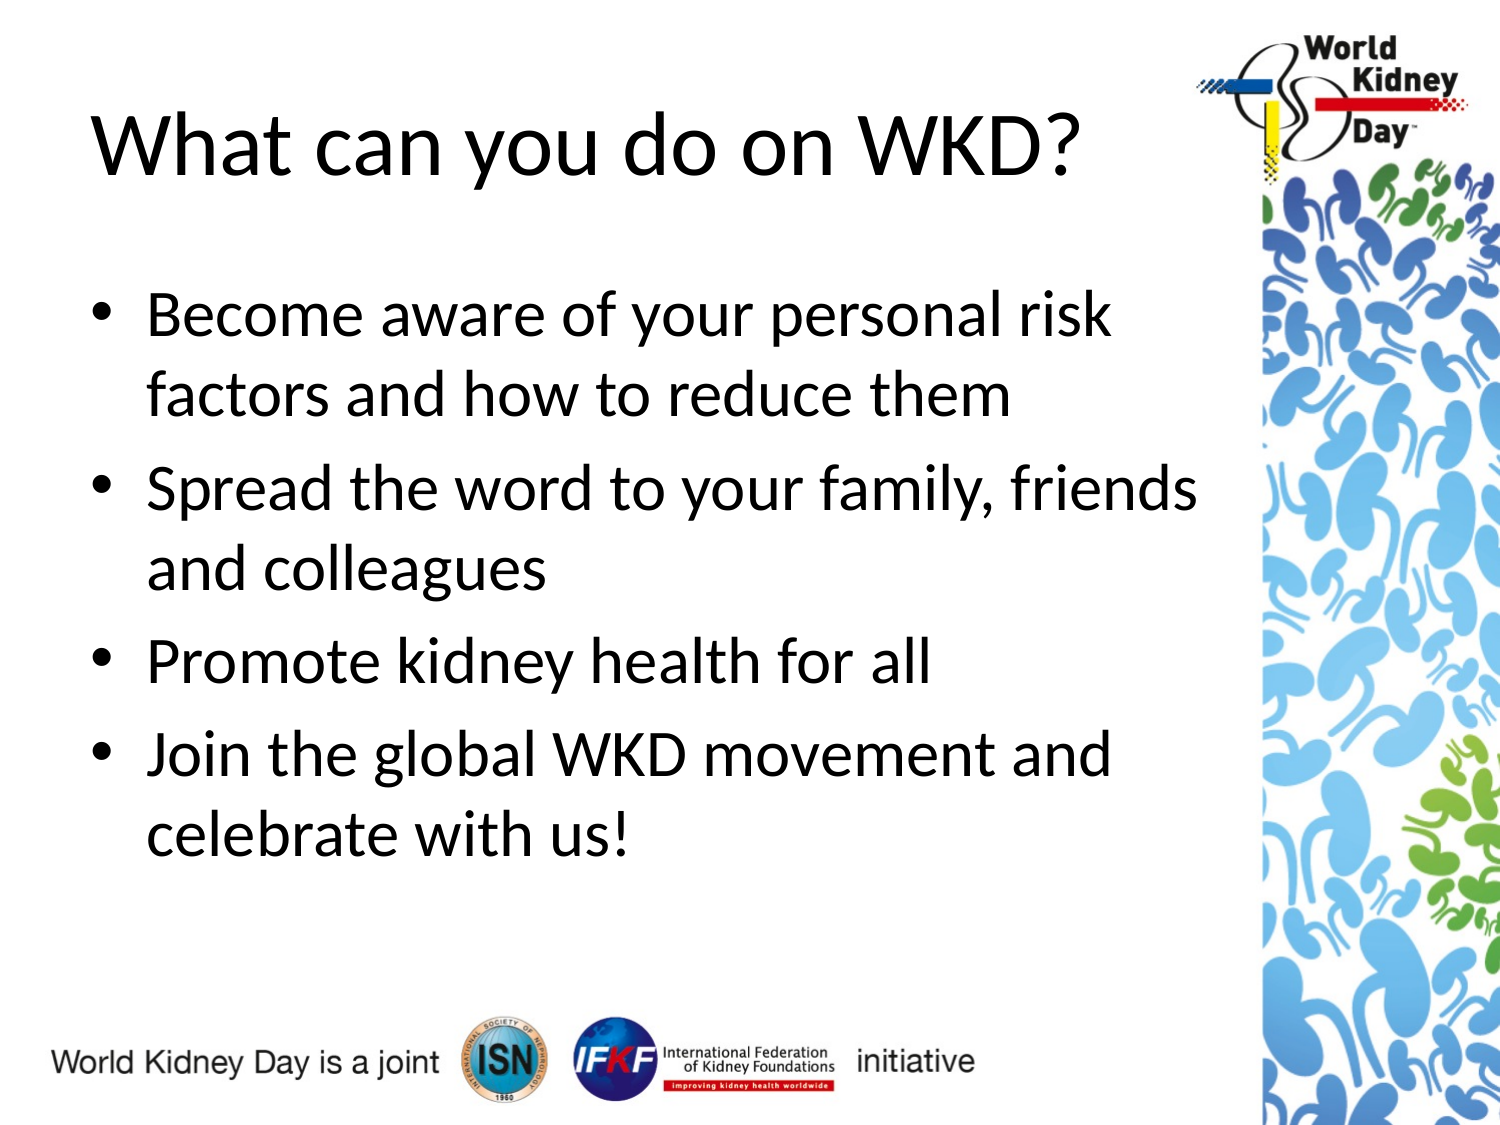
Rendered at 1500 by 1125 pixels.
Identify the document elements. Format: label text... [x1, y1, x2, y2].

title What can you do on WKD? [75, 45, 1425, 233]
list Become aware of your personal risk factors and how to reduce them Spread the word to your family, friends and colleagues Promote kidney health for all Join the global WKD movement and celebrate with us! [75, 262, 1259, 1005]
picture [0, 0, 1500, 1125]
